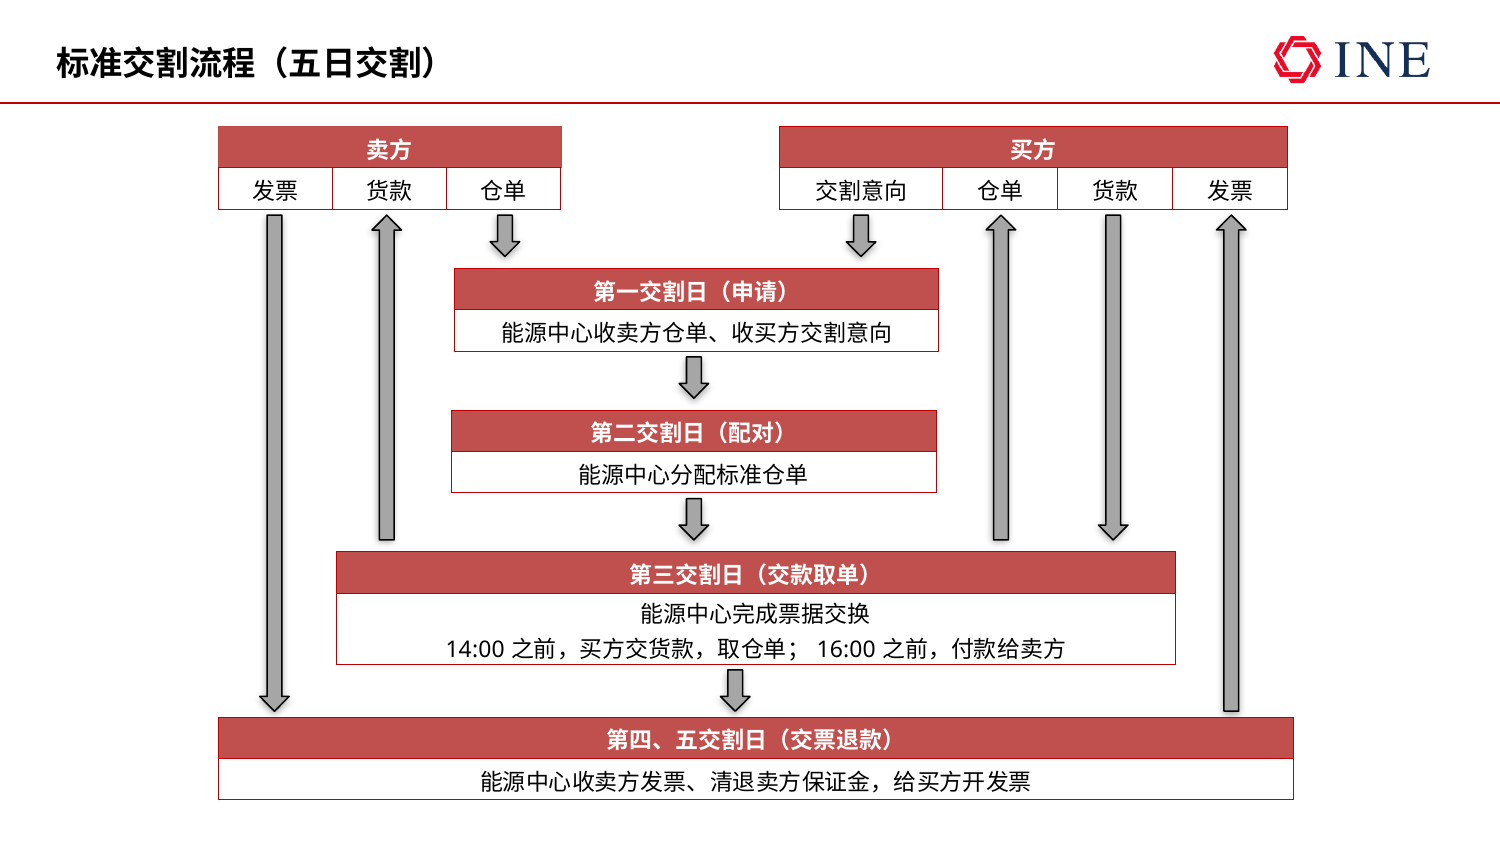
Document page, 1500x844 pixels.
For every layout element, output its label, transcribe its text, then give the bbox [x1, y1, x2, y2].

table_cell 发票 [219, 168, 332, 209]
table_cell 货款 [1058, 168, 1172, 209]
table_header 第四、五交割日（交票退款） [219, 718, 1293, 758]
text_box [1215, 214, 1247, 712]
text_box [985, 214, 1017, 541]
table_header 第二交割日（配对） [452, 411, 936, 451]
text_box [489, 214, 521, 258]
text_box [719, 669, 751, 712]
table_cell 能源中心收卖方仓单、收买方交割意向 [455, 310, 938, 351]
table_header 卖方 [219, 127, 560, 167]
table_header 第三交割日（交款取单） [337, 552, 1175, 593]
text_box [678, 356, 710, 399]
table_cell 能源中心分配标准仓单 [452, 452, 936, 492]
table_cell 交割意向 [780, 168, 942, 209]
text_box [259, 214, 290, 712]
table_cell 货款 [333, 168, 446, 209]
table_cell 仓单 [447, 168, 560, 209]
table_header 第一交割日（申请） [455, 269, 938, 309]
table_cell 发票 [1173, 168, 1287, 209]
table_cell 能源中心收卖方发票、清退卖方保证金，给买方开发票 [219, 759, 1293, 799]
text_box [1097, 214, 1129, 541]
title 标准交割流程（五日交割） [41, 20, 1447, 103]
text_box [371, 214, 403, 541]
table_cell 仓单 [943, 168, 1057, 209]
table_cell 能源中心完成票据交换 14:00之前，买方交货款，取仓单；16:00之前，付款给卖方 [337, 594, 1175, 664]
text_box [678, 497, 710, 541]
text_box [845, 214, 877, 258]
table_header 买方 [780, 127, 1287, 167]
